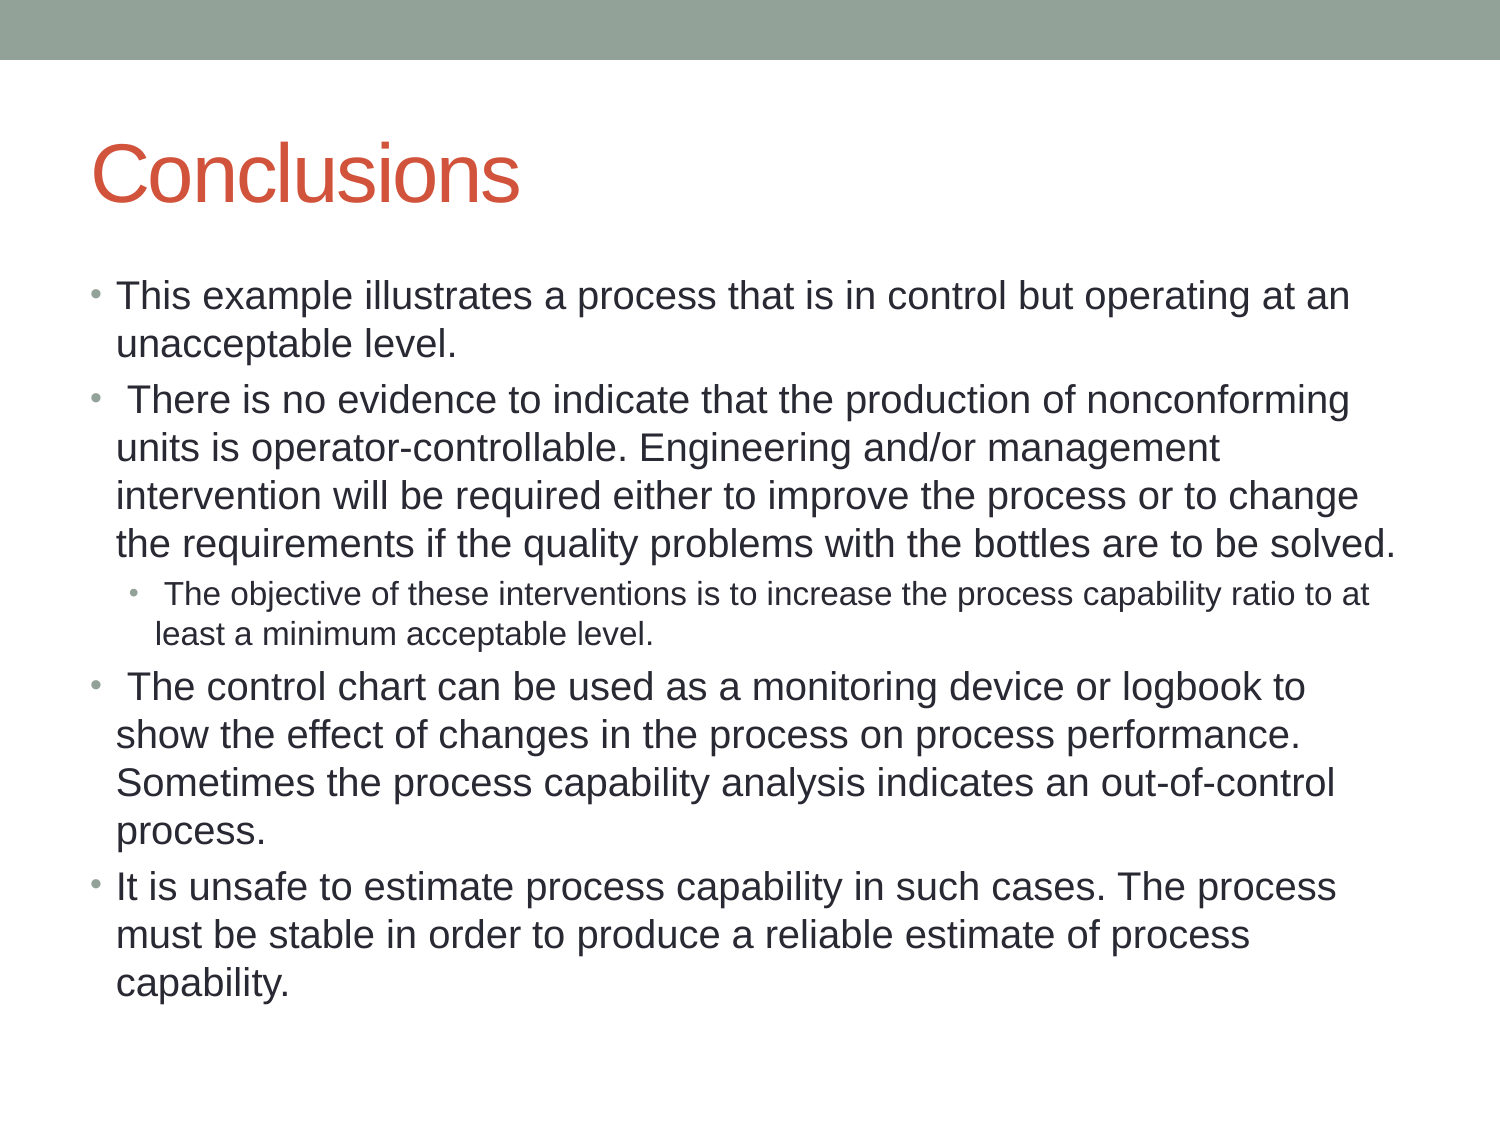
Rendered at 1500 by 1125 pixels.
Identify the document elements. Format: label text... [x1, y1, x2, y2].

list This example illustrates a process that is in control but operating at an unacceptable level. There is no evidence to indicate that the production of nonconforming units is operator-controllable. Engineering and/or management intervention will be required either to improve the process or to change the requirements if the quality problems with the bottles are to be solved. The objective of these interventions is to increase the process capability ratio to at least a minimum acceptable level. The control chart can be used as a monitoring device or logbook to show the effect of changes in the process on process performance. Sometimes the process capability analysis indicates an out-of-control process. It is unsafe to estimate process capability in such cases. The process must be stable in order to produce a reliable estimate of process capability. [75, 262, 1425, 1063]
title Conclusions [75, 87, 1425, 250]
